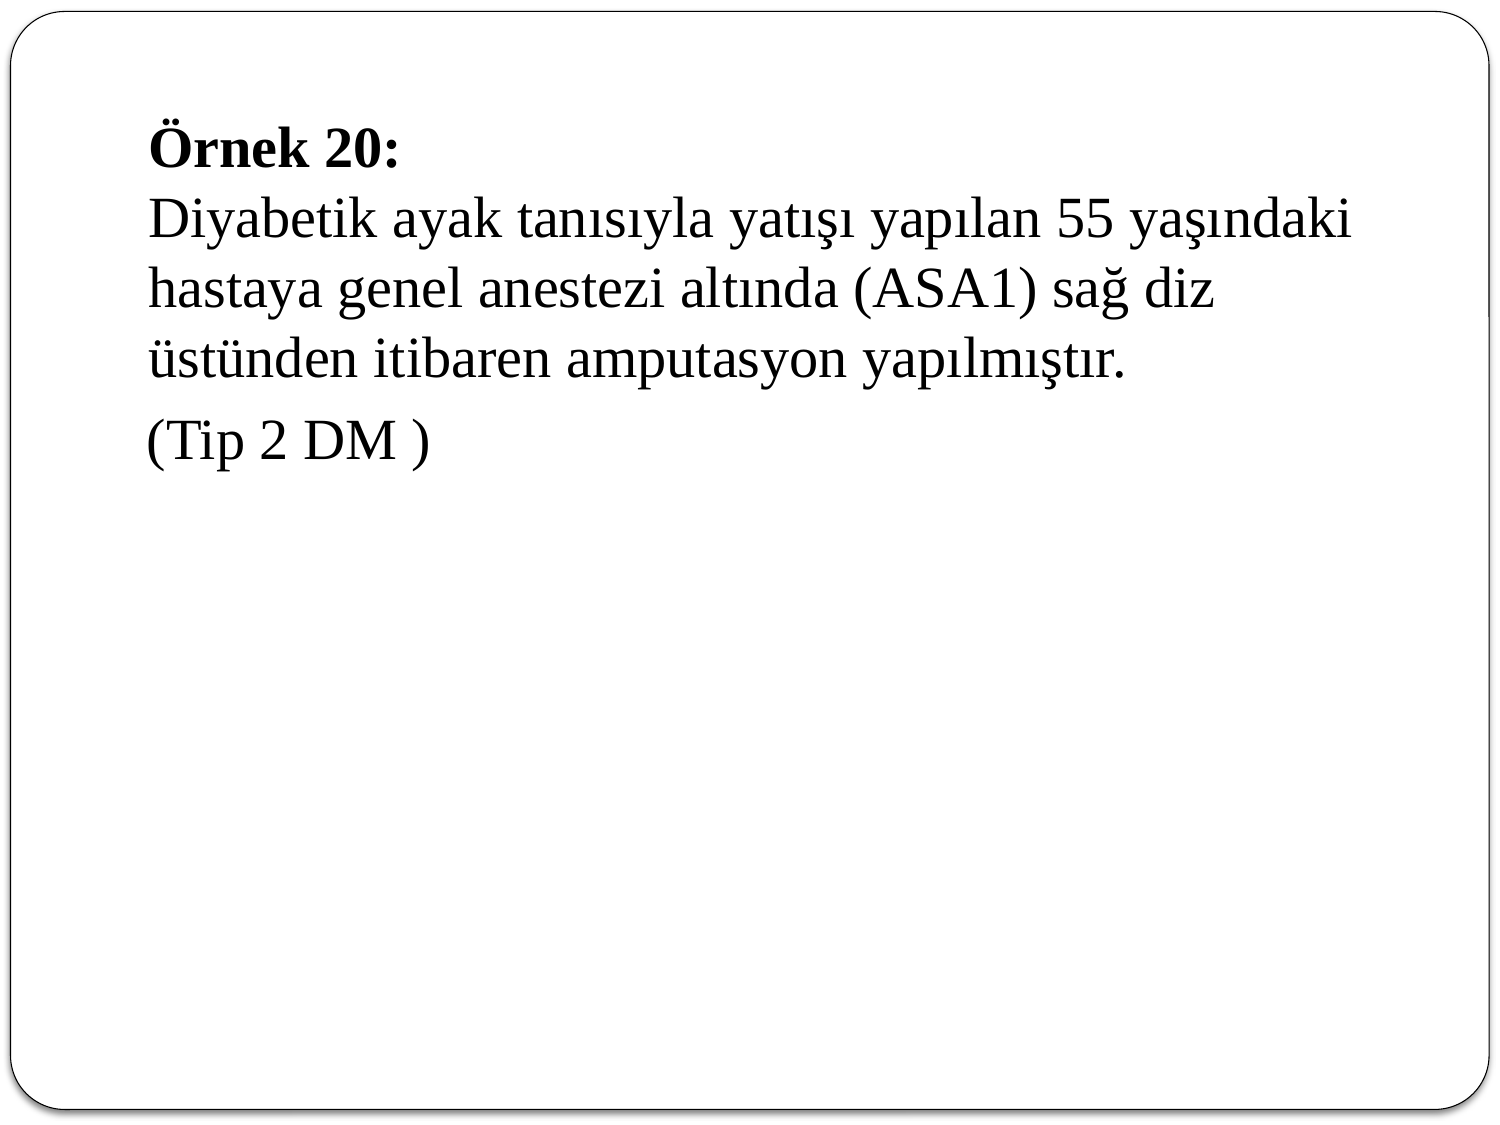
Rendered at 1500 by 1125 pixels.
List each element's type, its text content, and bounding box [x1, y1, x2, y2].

list Örnek 20: Diyabetik ayak tanısıyla yatışı yapılan 55 yaşındaki hastaya genel anestezi altında (ASA1) sağ diz üstünden itibaren amputasyon yapılmıştır. (Tip 2 DM ) [88, 101, 1425, 1024]
